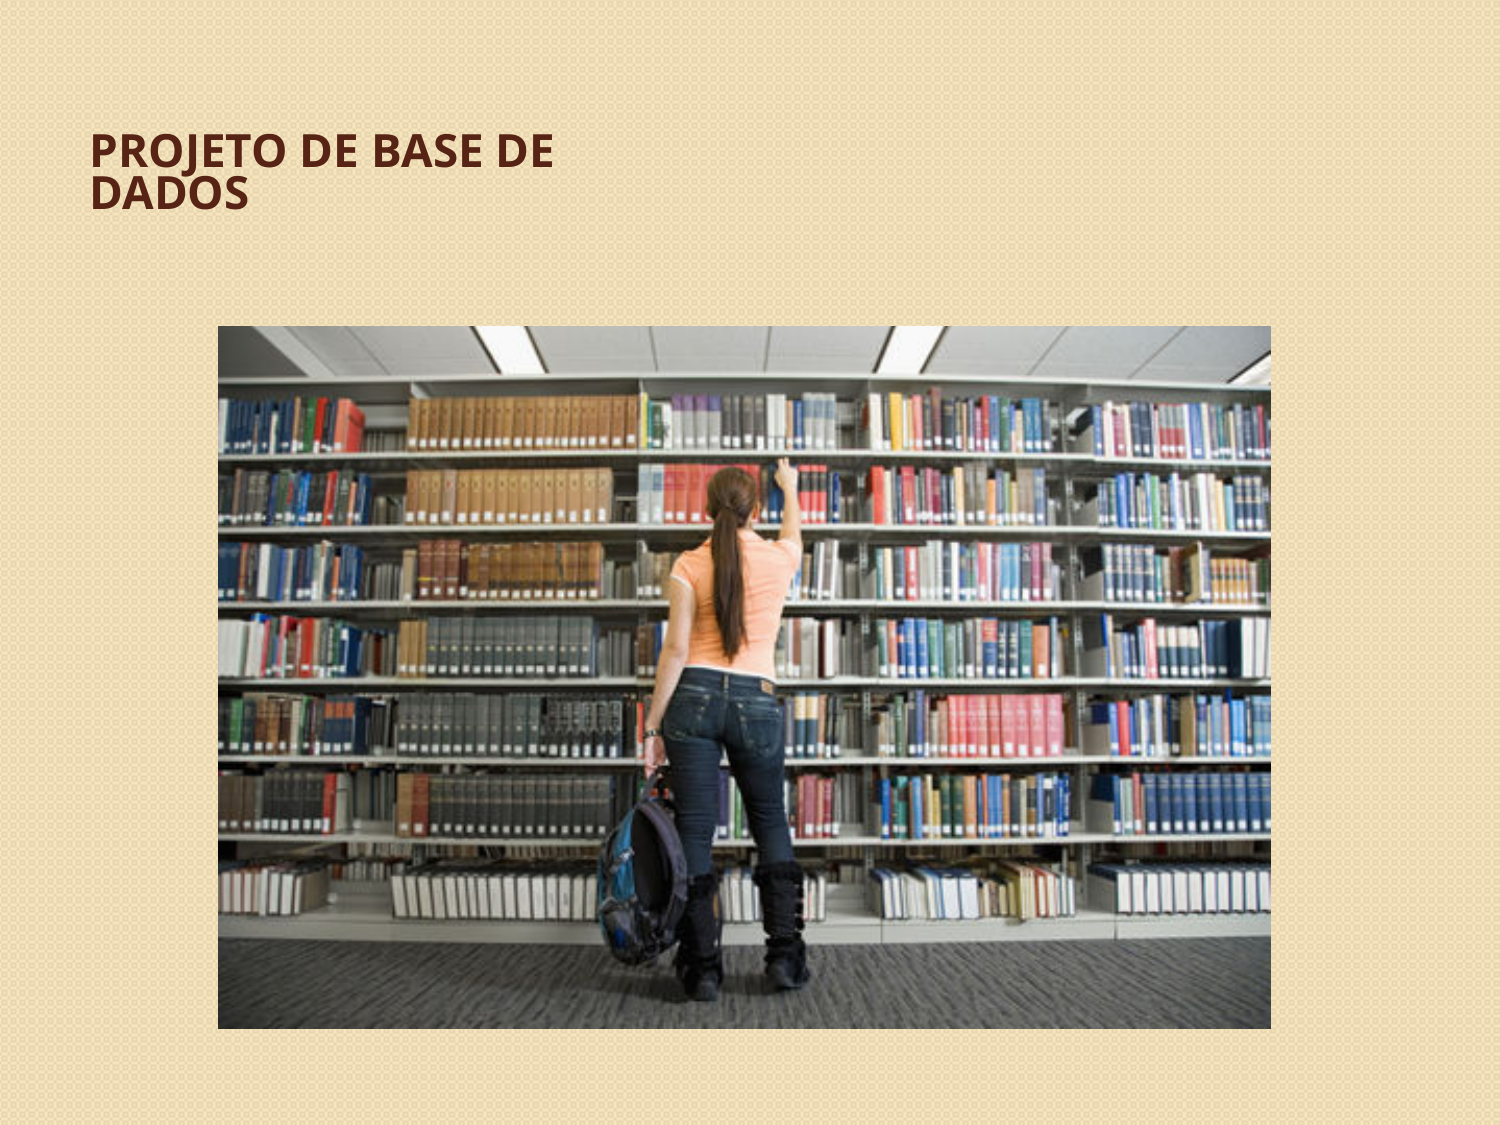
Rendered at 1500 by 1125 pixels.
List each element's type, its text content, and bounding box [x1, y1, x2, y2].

picture [218, 326, 1271, 1029]
title Projeto de Base de Dados [75, 35, 700, 227]
